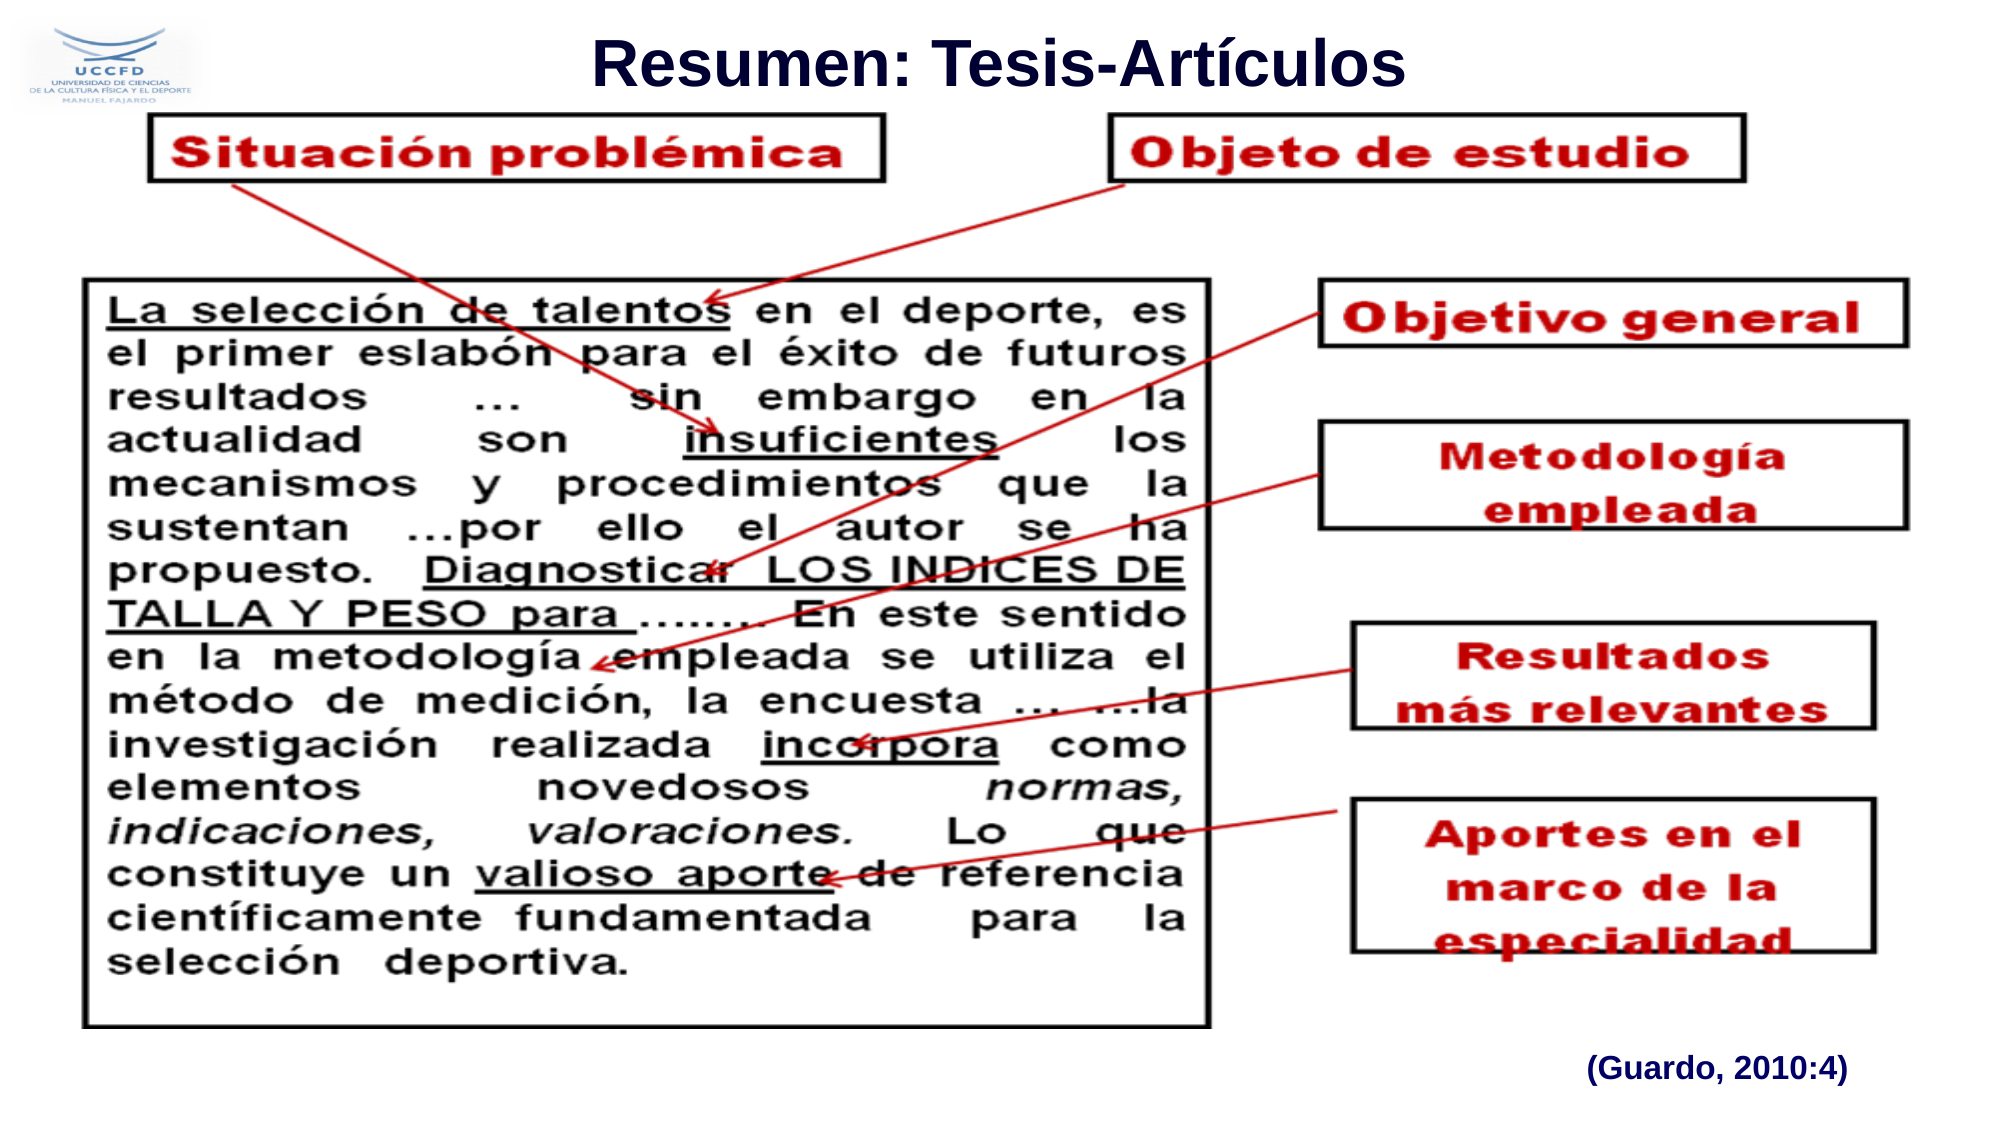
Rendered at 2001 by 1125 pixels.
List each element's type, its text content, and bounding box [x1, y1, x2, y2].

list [74, 105, 1913, 1032]
picture [8, 14, 213, 117]
title Resumen: Tesis-Artículos [217, 19, 1900, 100]
text_box (Guardo, 2010:4) [1571, 1039, 1900, 1094]
